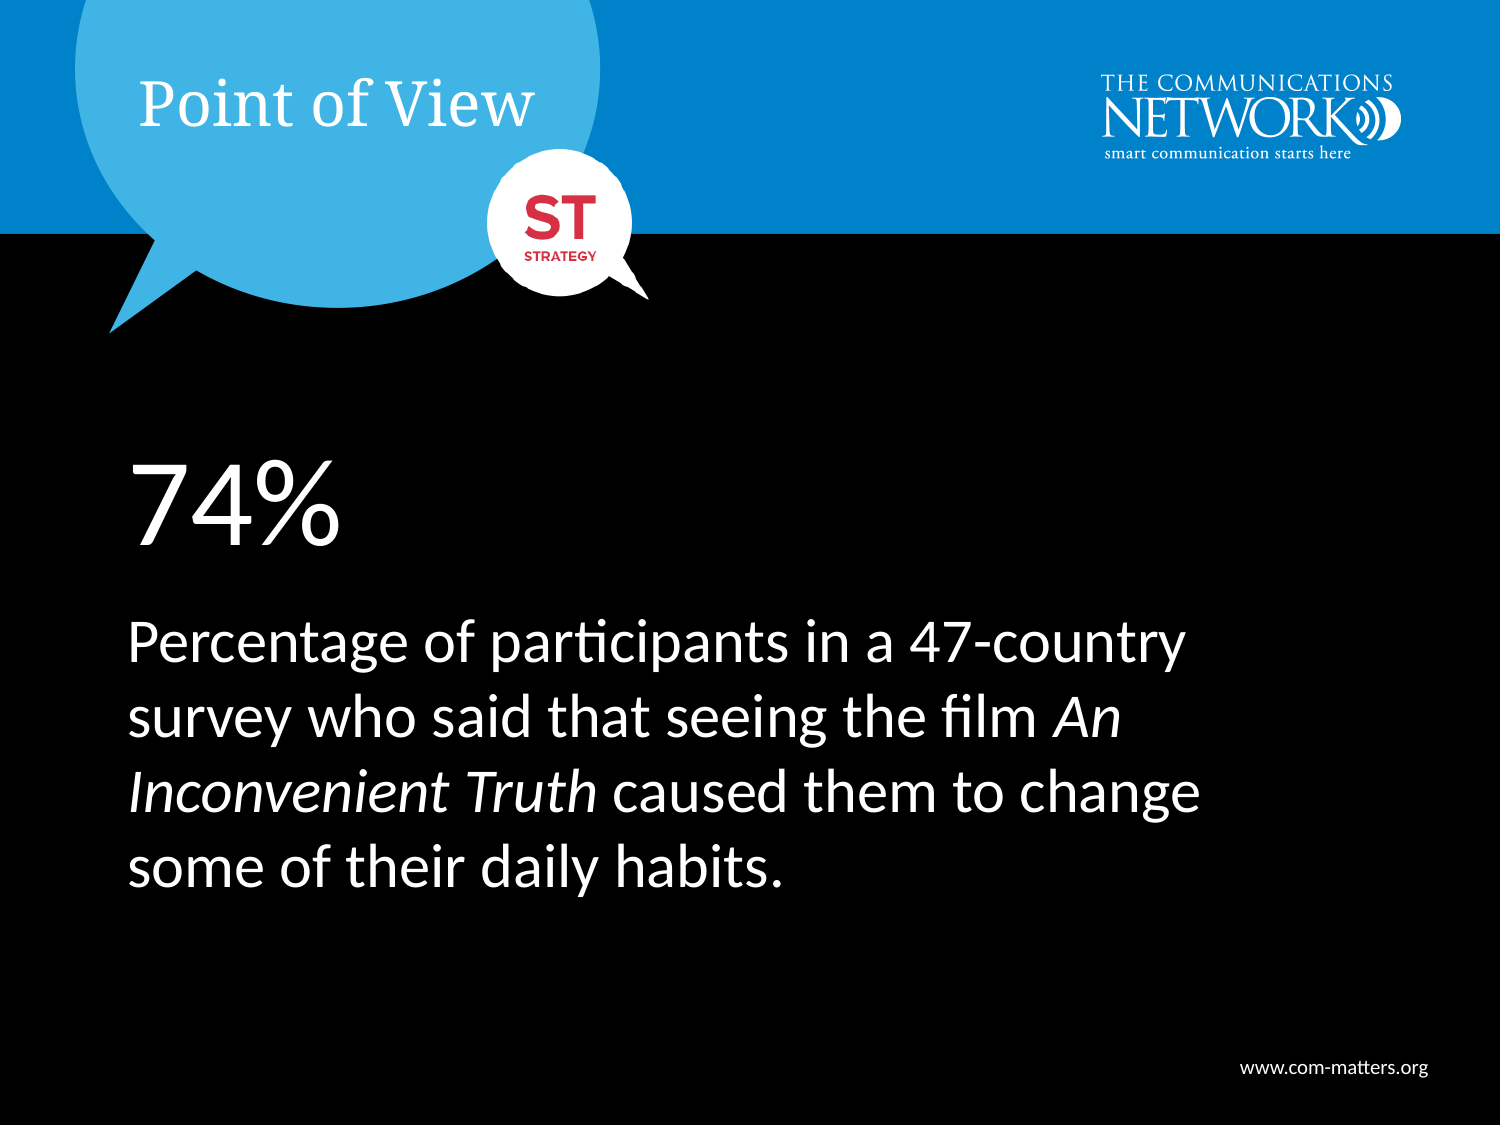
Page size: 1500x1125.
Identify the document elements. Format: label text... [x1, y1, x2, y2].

text_box 74% Percentage of participants in a 47-country survey who said that seeing the film An Inconvenient Truth caused them to change some of their daily habits. [112, 412, 1319, 907]
picture [0, 0, 1500, 1125]
